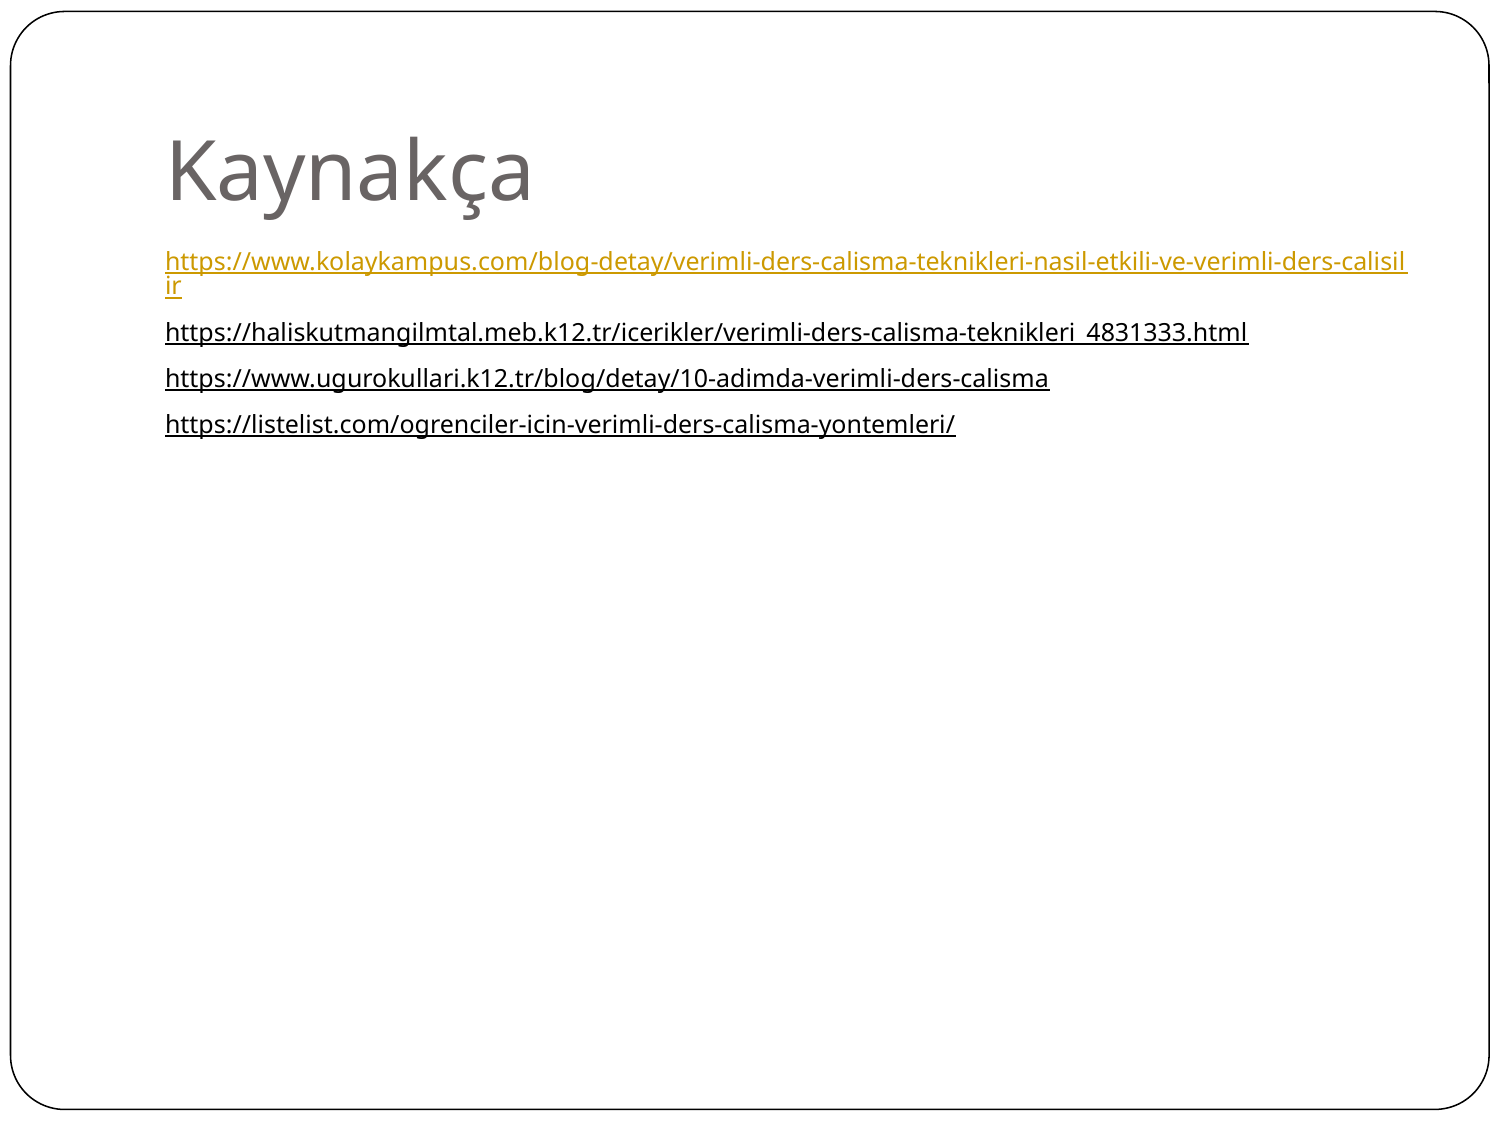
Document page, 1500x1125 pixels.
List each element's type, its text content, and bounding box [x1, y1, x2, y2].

title Kaynakça [150, 45, 1425, 233]
list https://www.kolaykampus.com/blog-detay/verimli-ders-calisma-teknikleri-nasil-etkili-ve-verimli-ders-calisilir https://haliskutmangilmtal.meb.k12.tr/icerikler/verimli-ders-calisma-teknikleri_4831333.html https://www.ugurokullari.k12.tr/blog/detay/10-adimda-verimli-ders-calisma https://listelist.com/ogrenciler-icin-verimli-ders-calisma-yontemleri/ [150, 237, 1425, 988]
